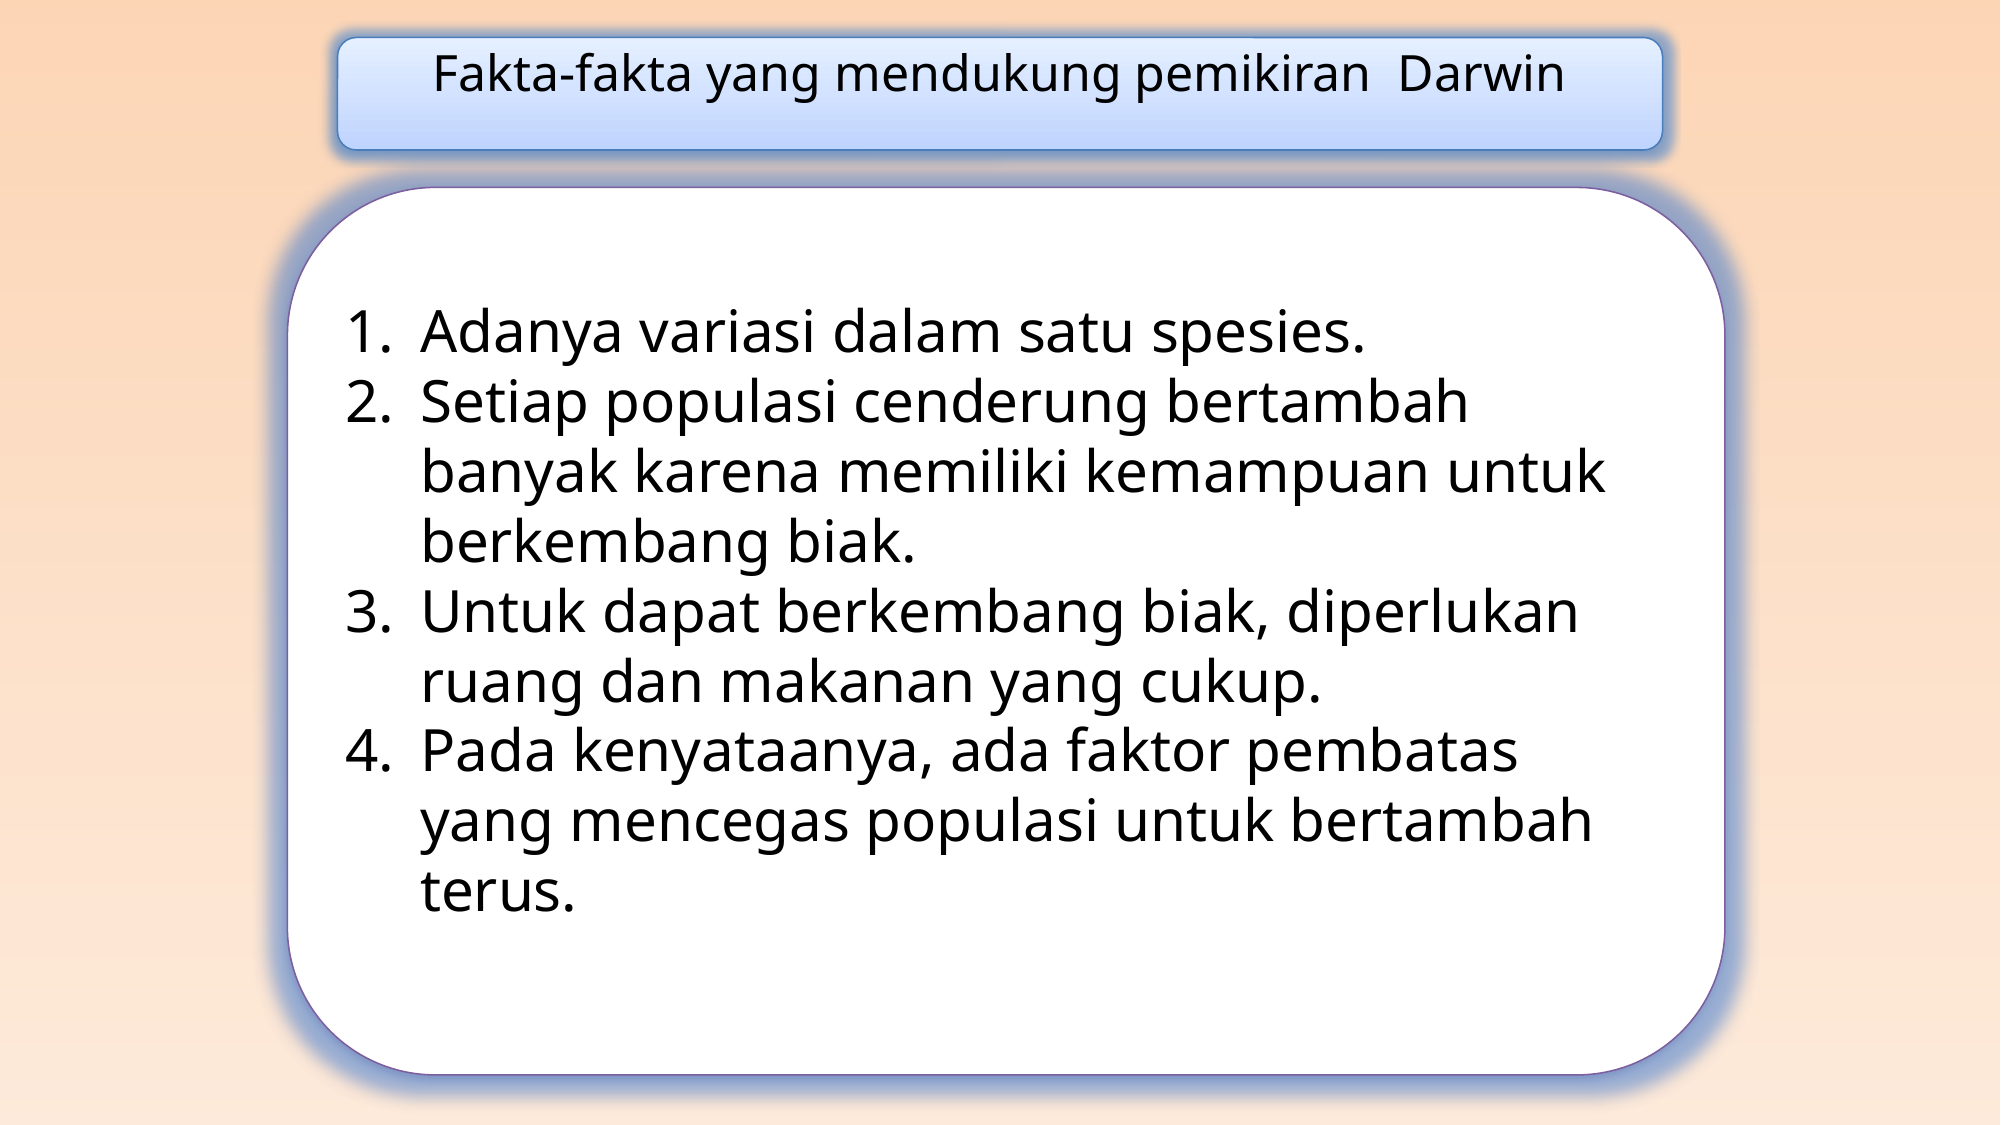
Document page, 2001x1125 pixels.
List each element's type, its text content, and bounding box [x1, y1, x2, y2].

text_box Fakta-fakta yang mendukung pemikiran Darwin [336, 36, 1664, 151]
text_box Adanya variasi dalam satu spesies. Setiap populasi cenderung bertambah banyak karena memiliki kemampuan untuk berkembang biak. Untuk dapat berkembang biak, diperlukan ruang dan makanan yang cukup. Pada kenyataanya, ada faktor pembatas yang mencegas populasi untuk bertambah terus. [286, 186, 1726, 1076]
